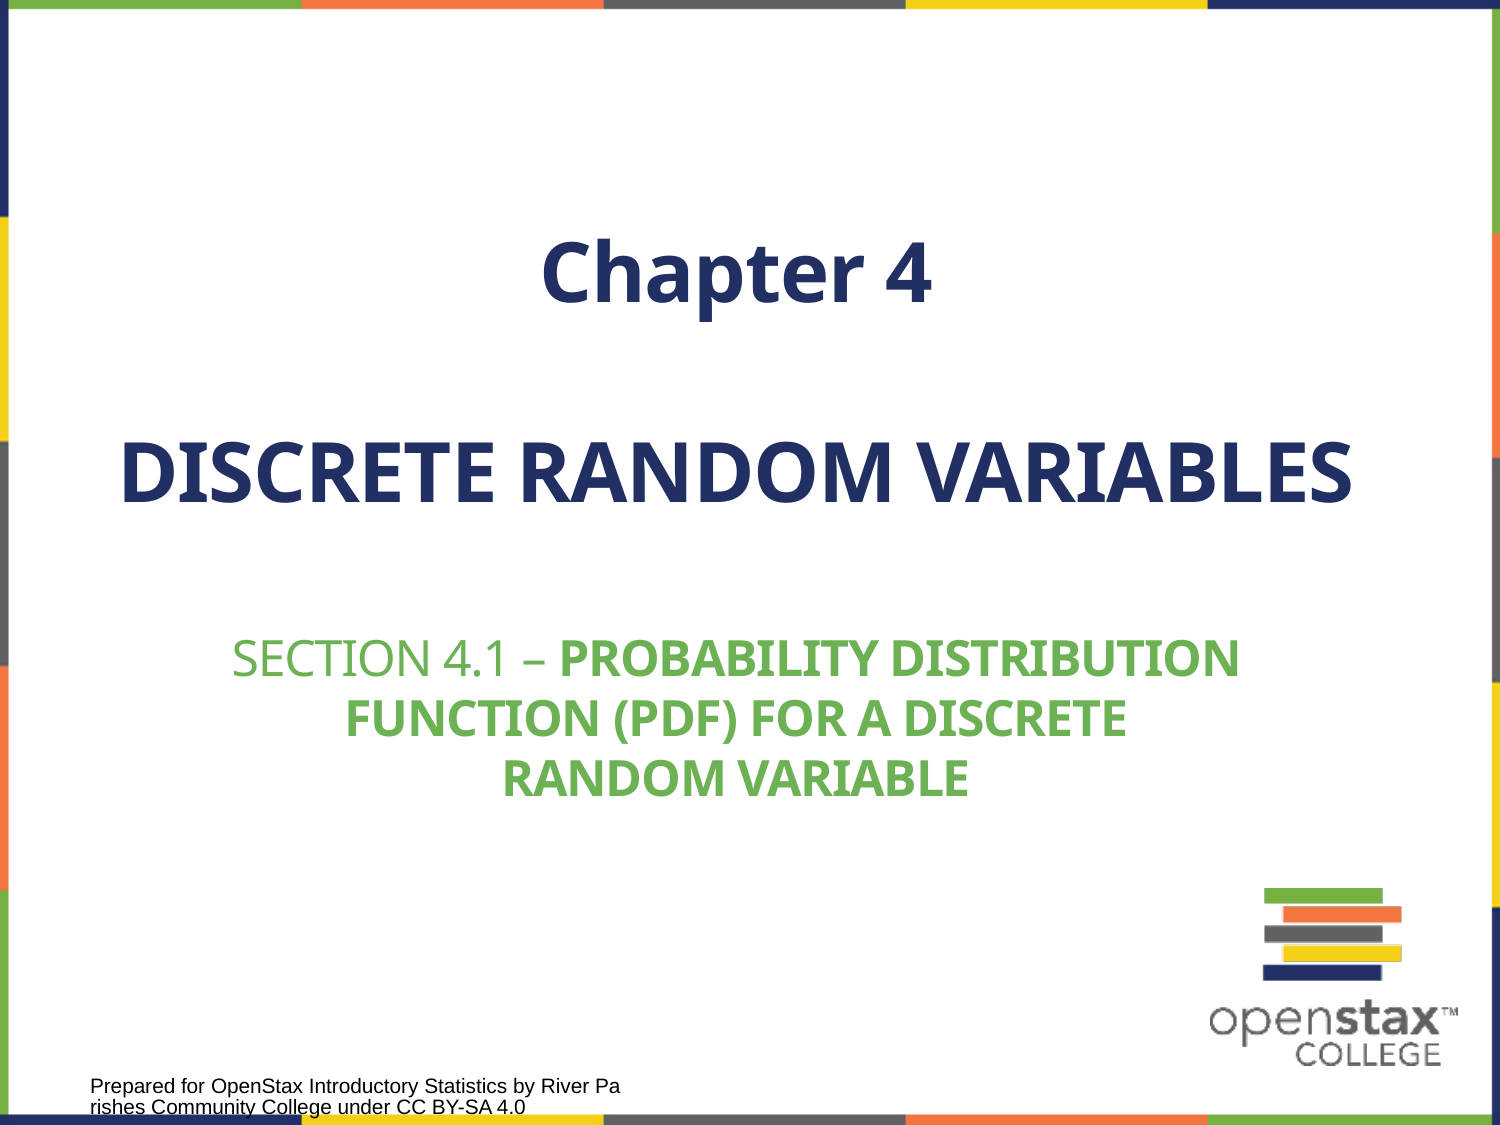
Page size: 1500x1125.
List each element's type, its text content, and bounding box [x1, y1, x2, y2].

picture [0, 0, 1500, 1125]
title Chapter 4 discrete random variables [75, 110, 1398, 527]
footer Prepared for OpenStax Introductory Statistics by River Parishes Community College under CC BY-SA 4.0 [75, 1065, 638, 1112]
text_box Section 4.1 – Probability Distribution Function (PDF) for a Discrete Random Variable [138, 606, 1334, 815]
